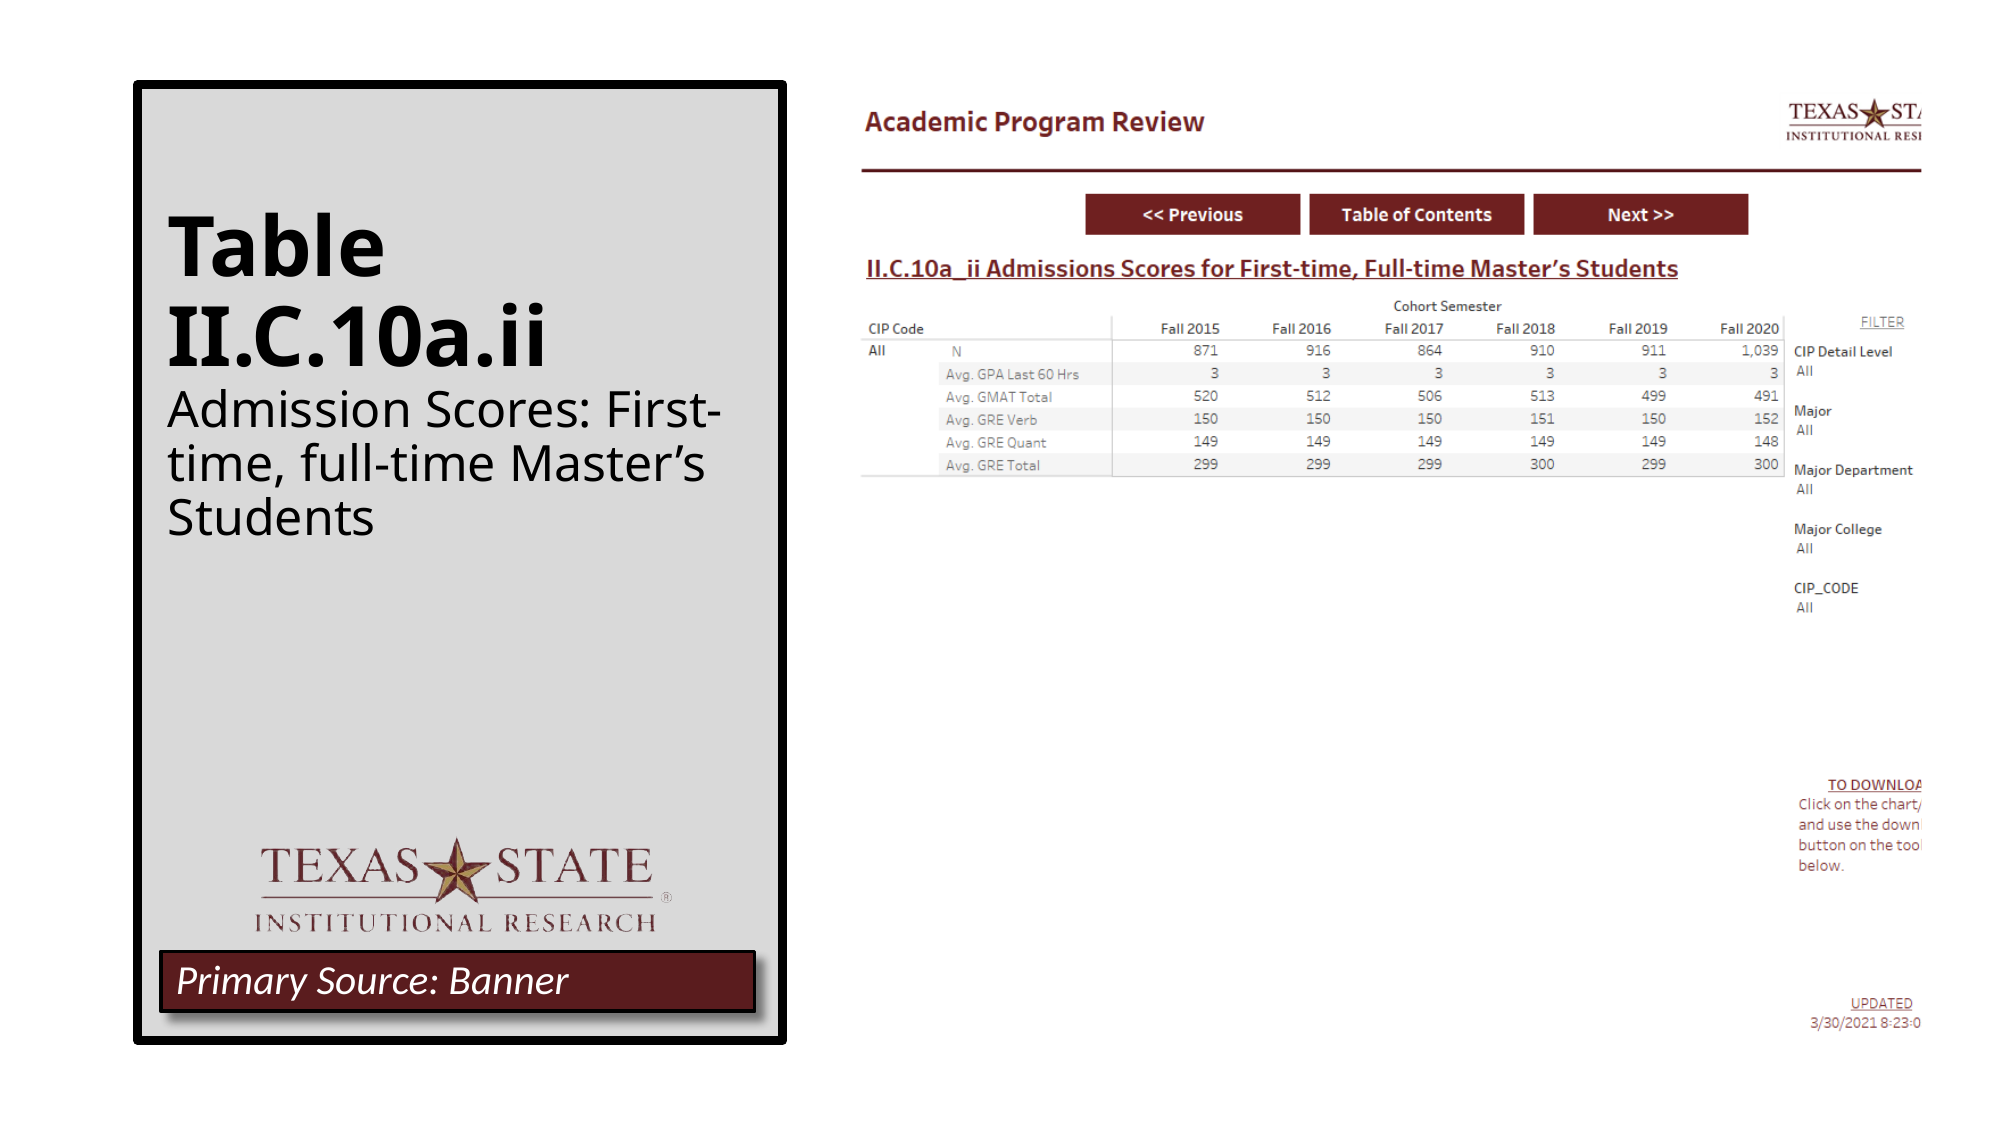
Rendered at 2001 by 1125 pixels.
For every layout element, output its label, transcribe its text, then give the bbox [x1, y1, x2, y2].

picture [848, 79, 1922, 1046]
picture [238, 823, 678, 952]
title Table II.C.10a.ii Admission Scores: First-time, full-time Master’s Students [133, 80, 787, 1045]
list Primary Source: Banner [159, 950, 756, 1013]
